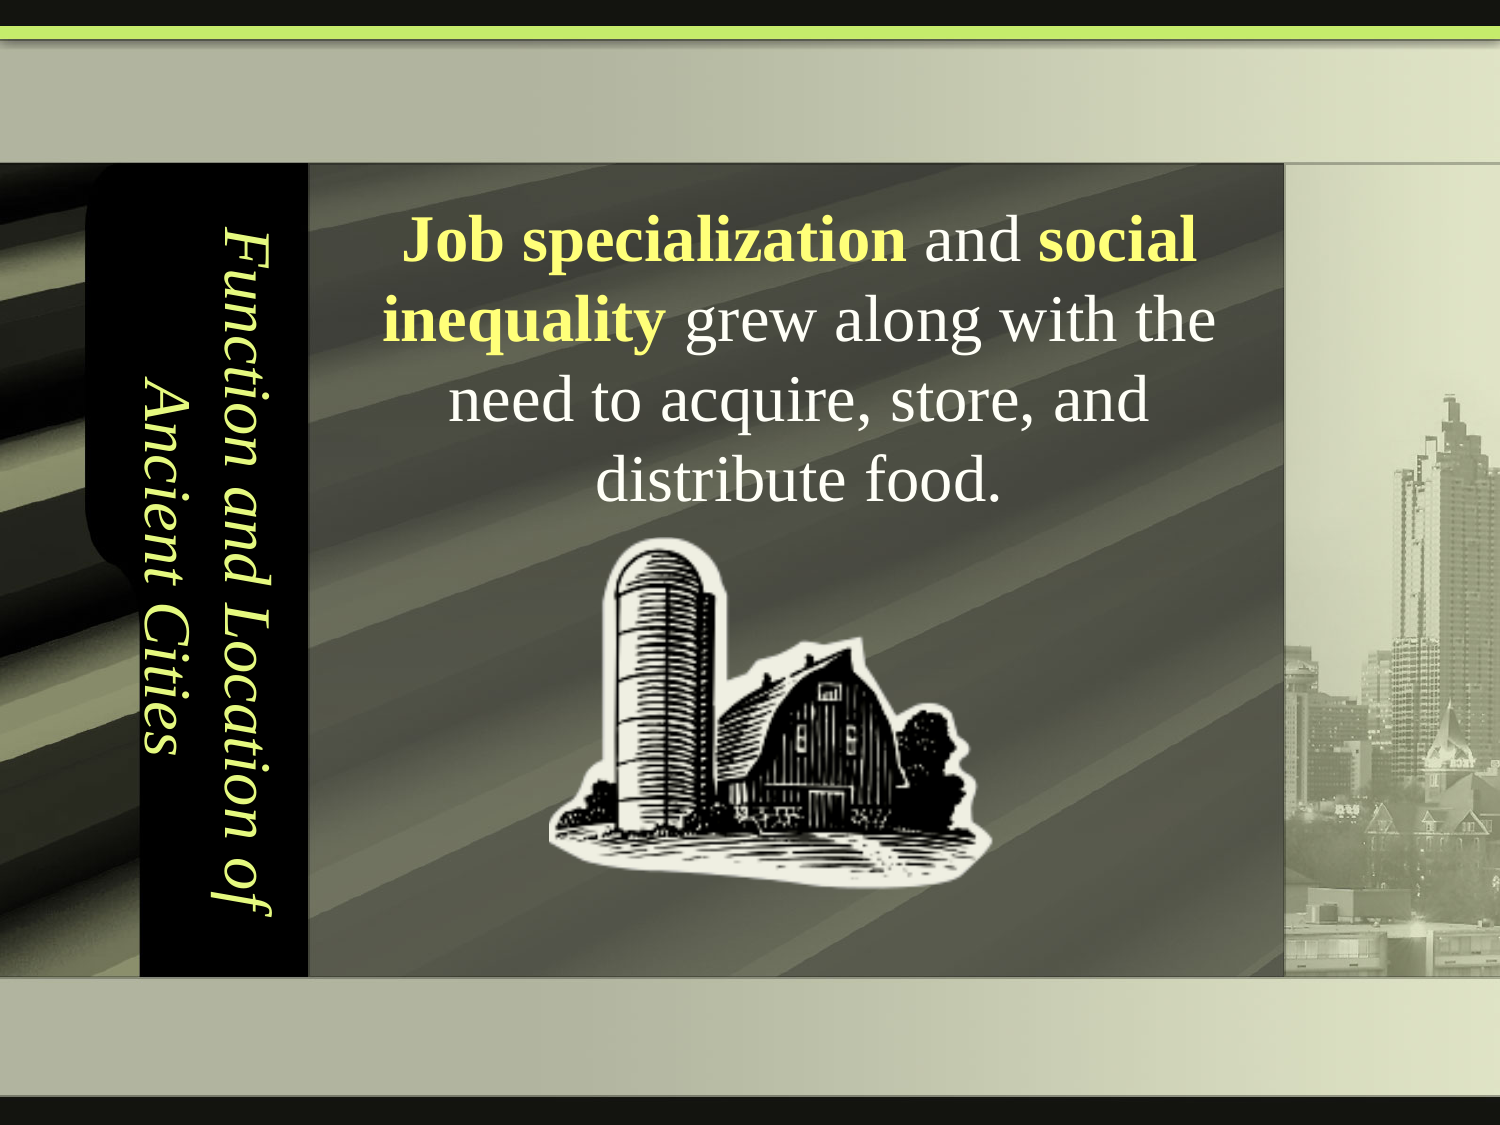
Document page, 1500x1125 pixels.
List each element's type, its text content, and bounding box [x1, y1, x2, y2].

picture [0, 0, 1500, 1125]
title Function and Location of Ancient Cities [124, 162, 301, 976]
list Job specialization and social inequality grew along with the need to acquire, store, and distribute food. [324, 187, 1276, 963]
